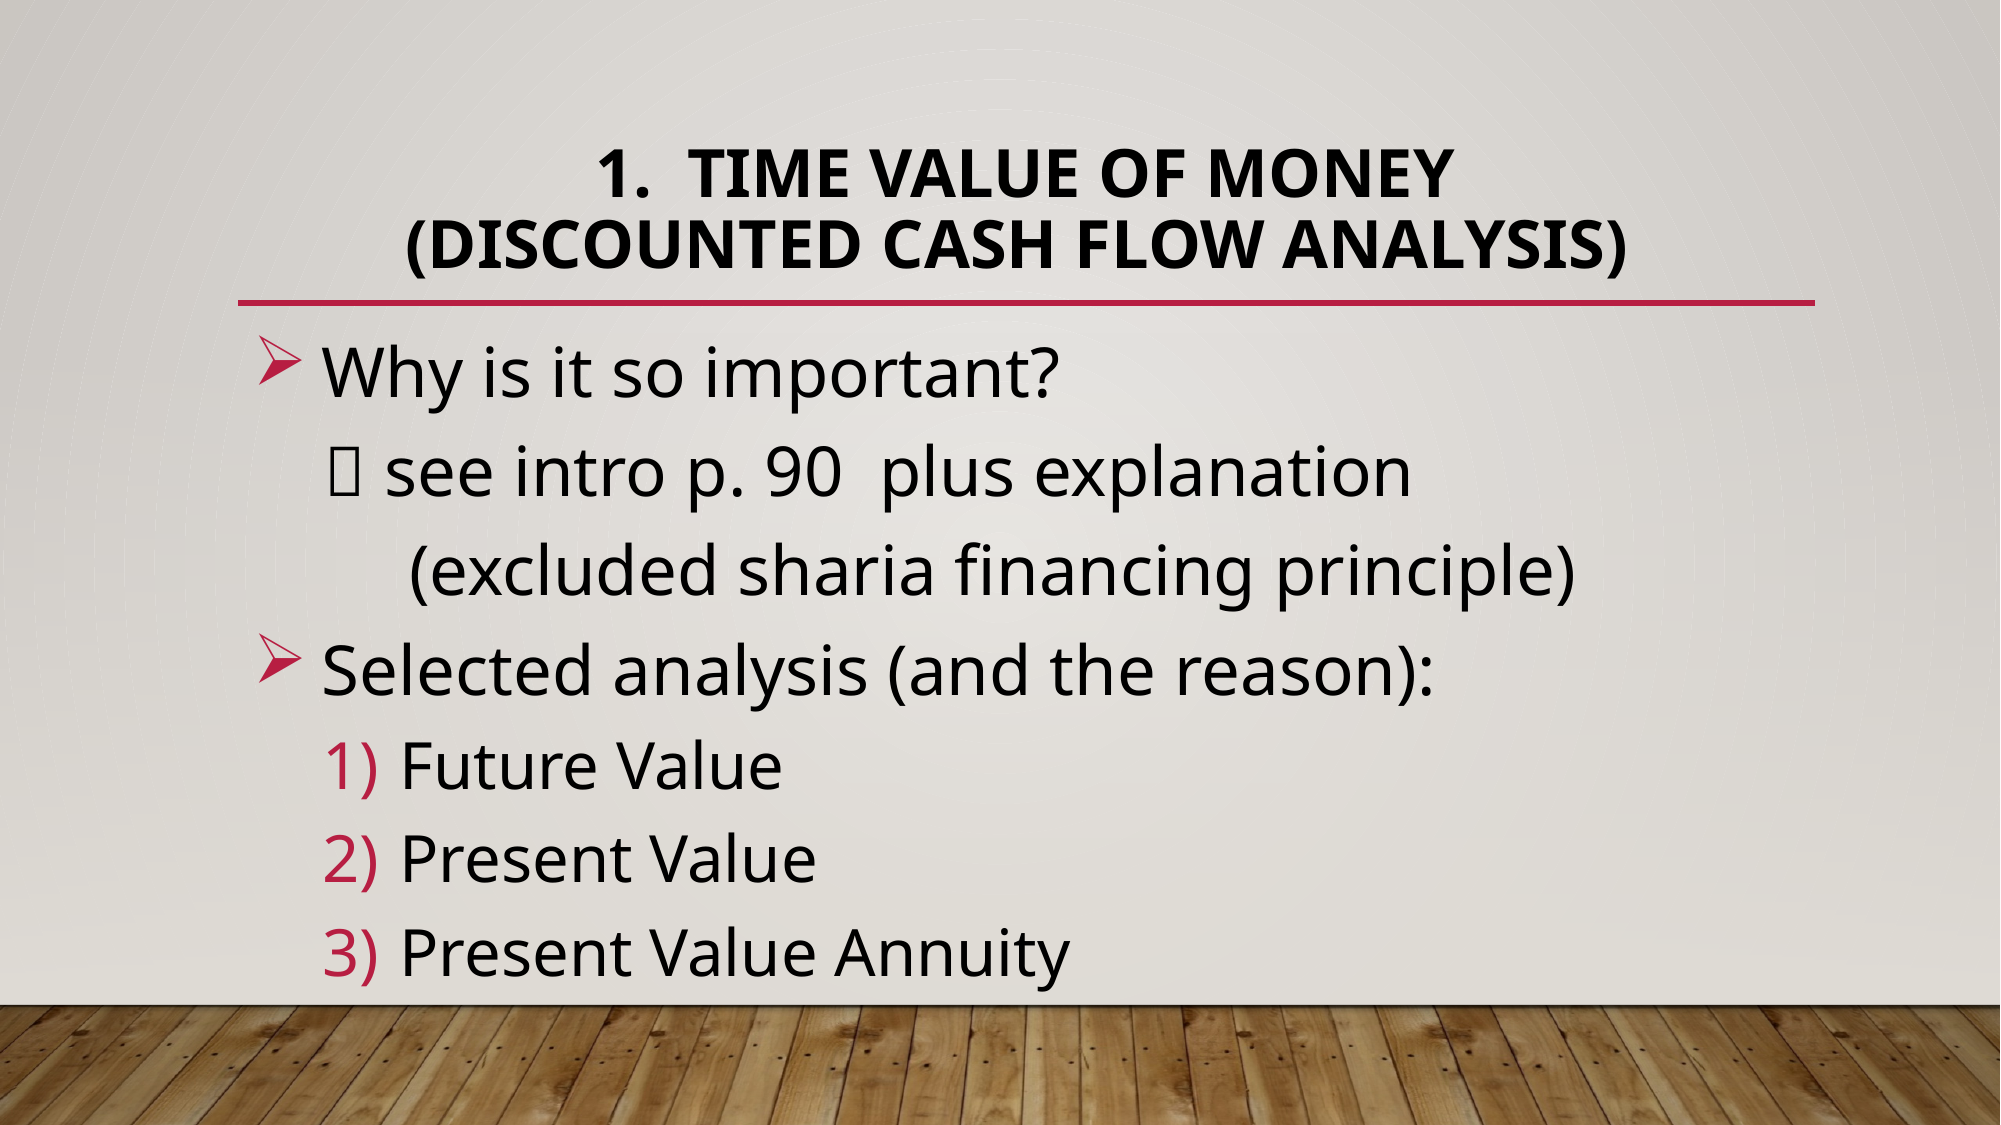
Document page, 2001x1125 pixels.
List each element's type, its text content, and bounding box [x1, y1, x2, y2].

list Why is it so important?  see intro p. 90 plus explanation (excluded sharia financing principle) Selected analysis (and the reason): Future Value Present Value Present Value Annuity [238, 304, 1814, 1000]
picture [0, 1005, 2000, 1125]
title 1. TIME VALUE OF MONEY (DISCOUNTED CASH FLOW ANALYSIS) [238, 131, 1814, 304]
